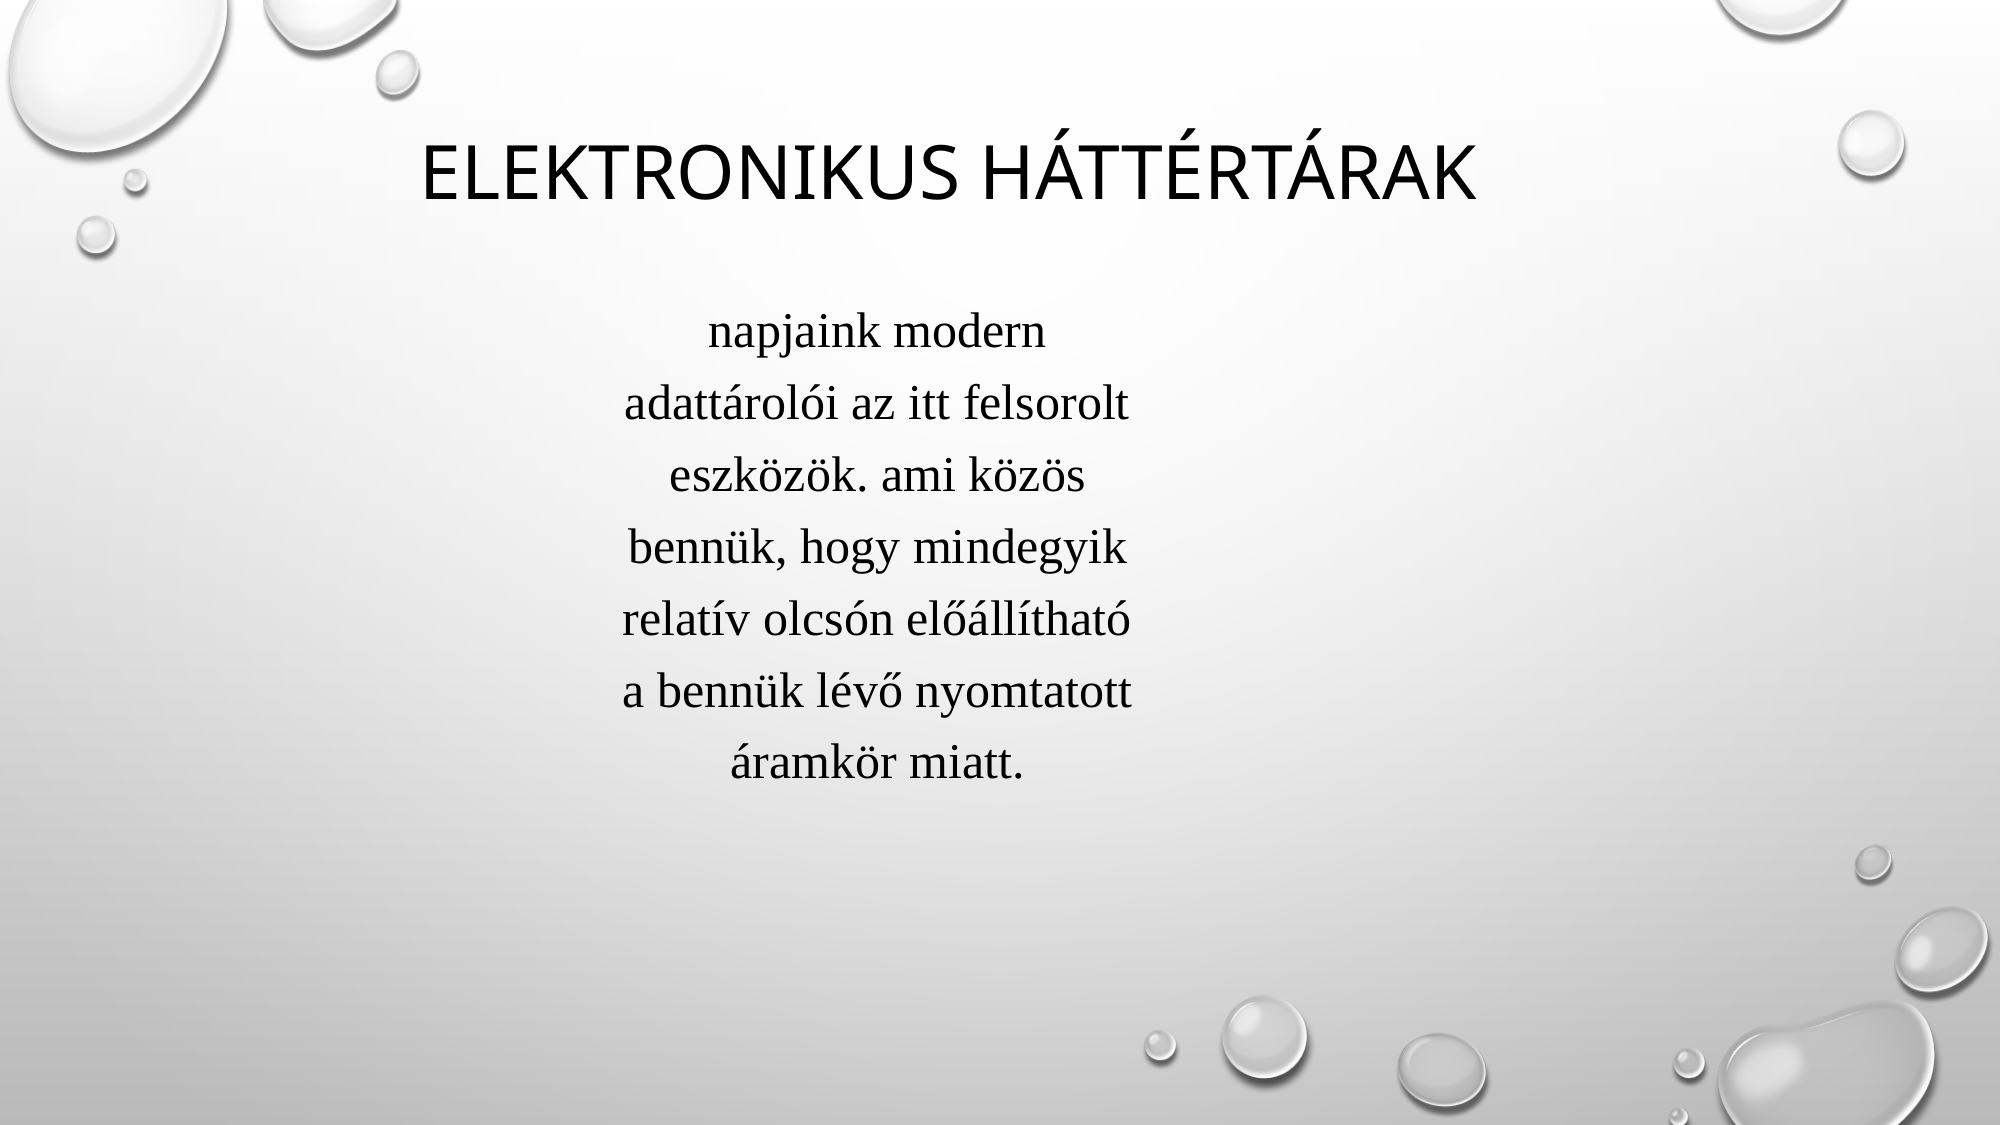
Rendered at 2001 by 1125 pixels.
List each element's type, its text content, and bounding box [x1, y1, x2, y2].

title Elektronikus háttértárak [98, 83, 1799, 267]
picture [0, 0, 2000, 1125]
list napjaink modern adattárolói az itt felsorolt eszközök. ami közös bennük, hogy mindegyik relatív olcsón előállítható a bennük lévő nyomtatott áramkör miatt. [599, 277, 2000, 983]
